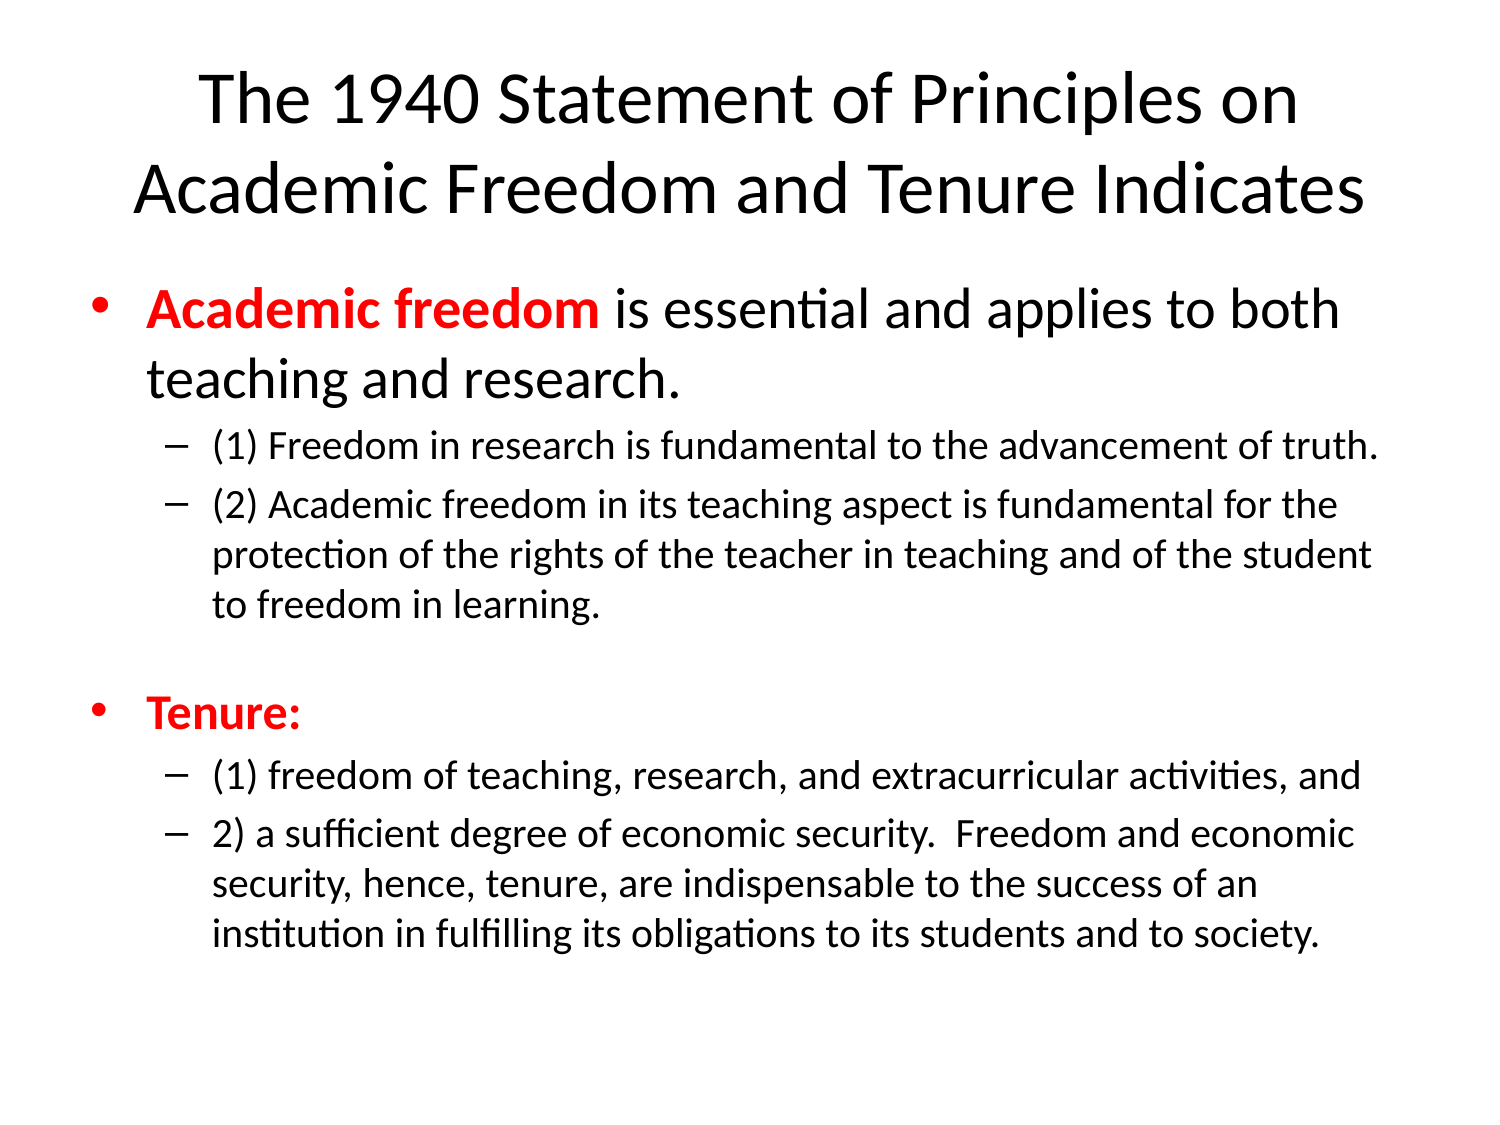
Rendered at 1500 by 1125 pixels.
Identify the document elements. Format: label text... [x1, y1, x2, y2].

list Academic freedom is essential and applies to both teaching and research. (1) Freedom in research is fundamental to the advancement of truth. (2) Academic freedom in its teaching aspect is fundamental for the protection of the rights of the teacher in teaching and of the student to freedom in learning. Tenure: (1) freedom of teaching, research, and extracurricular activities, and 2) a sufficient degree of economic security. Freedom and economic security, hence, tenure, are indispensable to the success of an institution in fulfilling its obligations to its students and to society. [75, 262, 1425, 1005]
title The 1940 Statement of Principles on Academic Freedom and Tenure Indicates [47, 45, 1453, 233]
